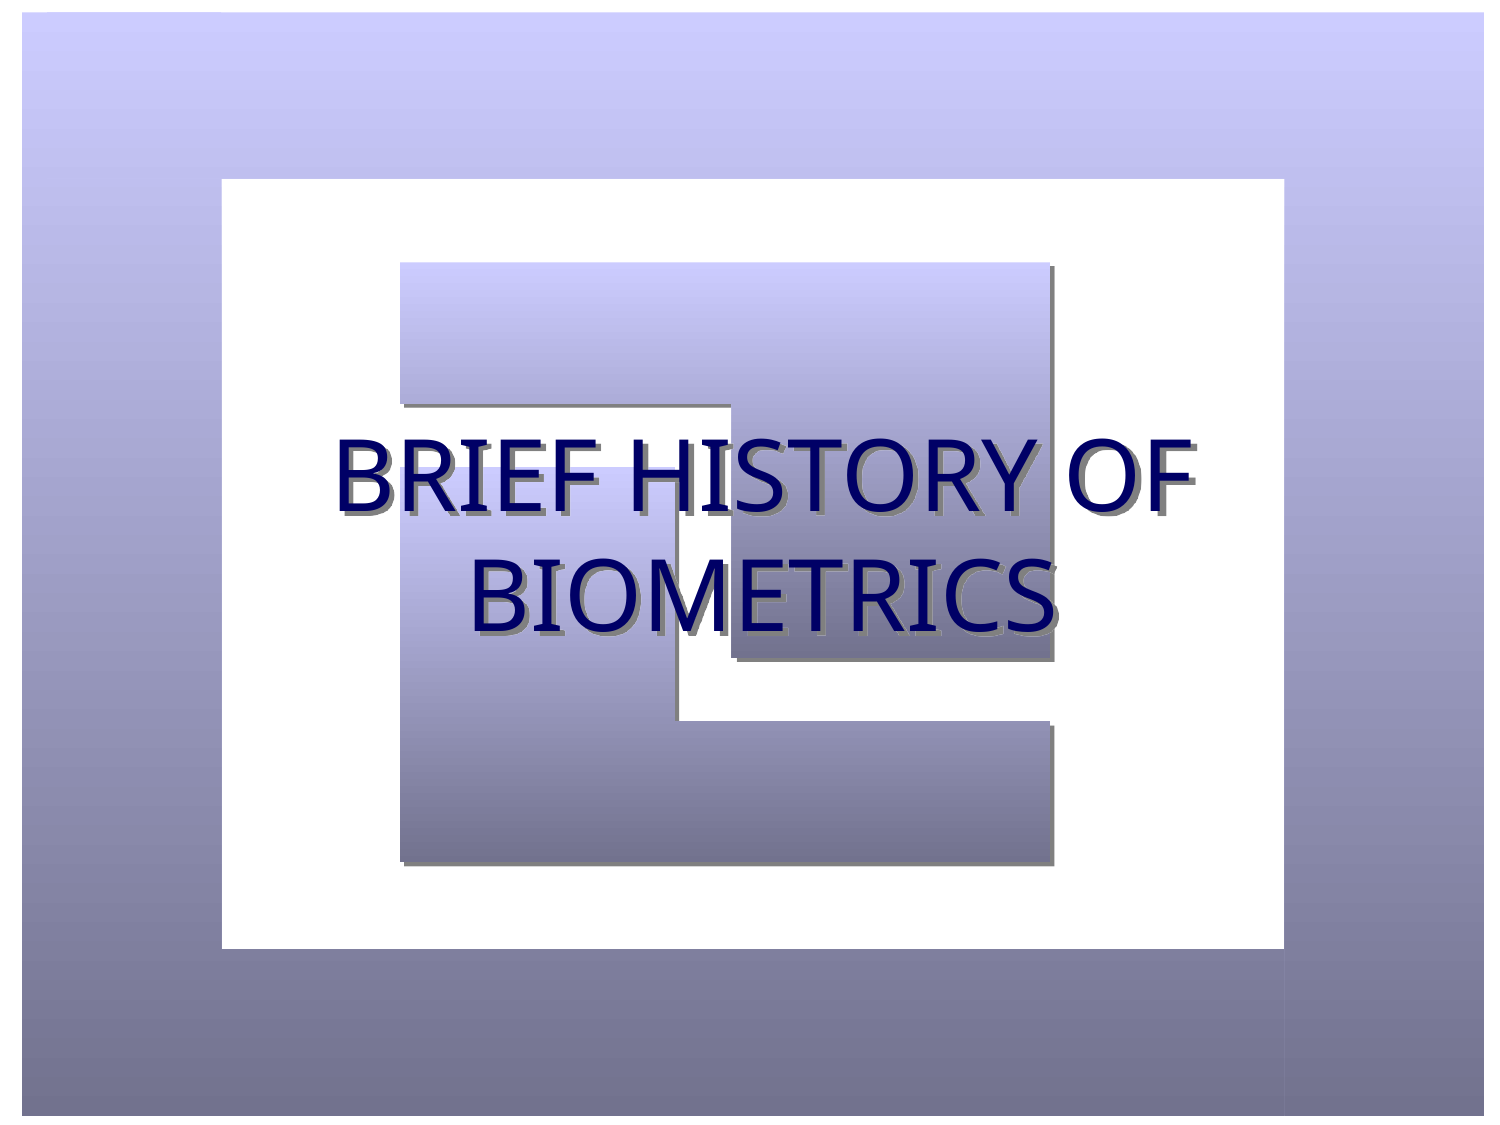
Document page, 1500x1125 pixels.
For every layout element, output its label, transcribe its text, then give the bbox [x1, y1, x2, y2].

text_box BRIEF HISTORY OF BIOMETRICS [1054, 437, 1400, 625]
text_box BRIEF HISTORY OF BIOMETRICS [124, 437, 394, 625]
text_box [399, 262, 1051, 863]
text_box [21, 12, 1284, 1116]
text_box [46, 12, 1485, 1116]
